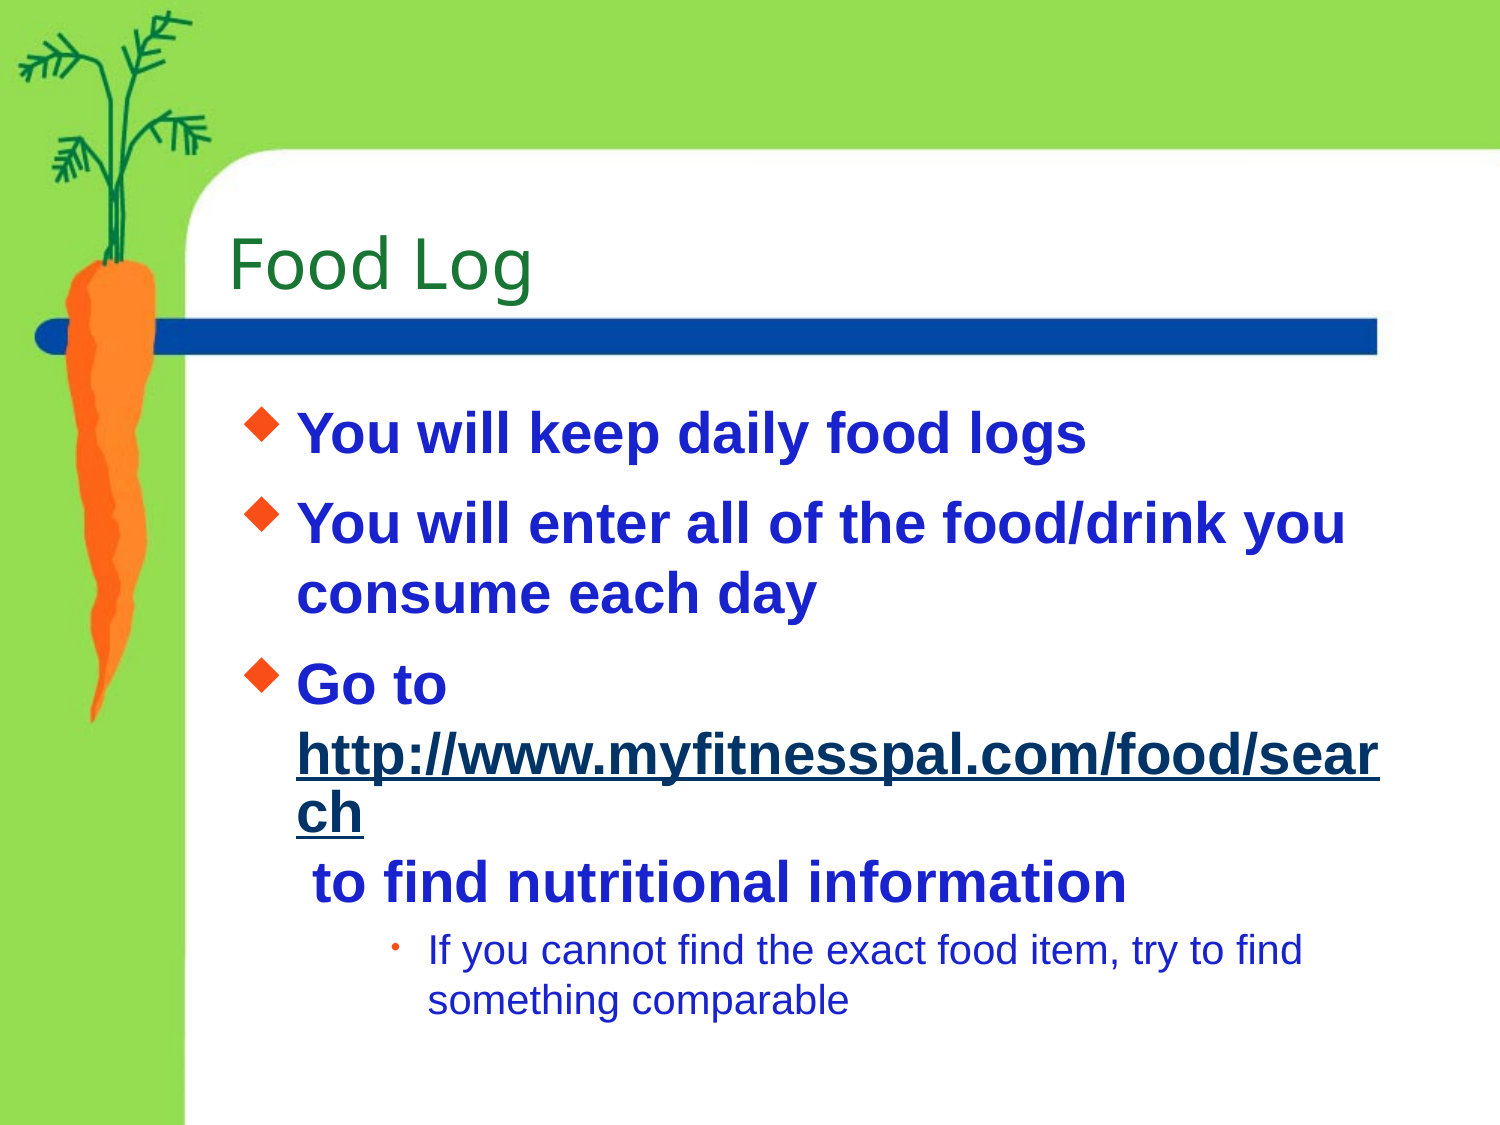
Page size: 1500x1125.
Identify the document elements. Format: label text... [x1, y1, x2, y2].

title Food Log [212, 149, 1500, 313]
list You will keep daily food logs You will enter all of the food/drink you consume each day Go to http://www.myfitnesspal.com/food/search to find nutritional information If you cannot find the exact food item, try to find something comparable [225, 387, 1400, 716]
picture [0, 0, 1500, 1125]
